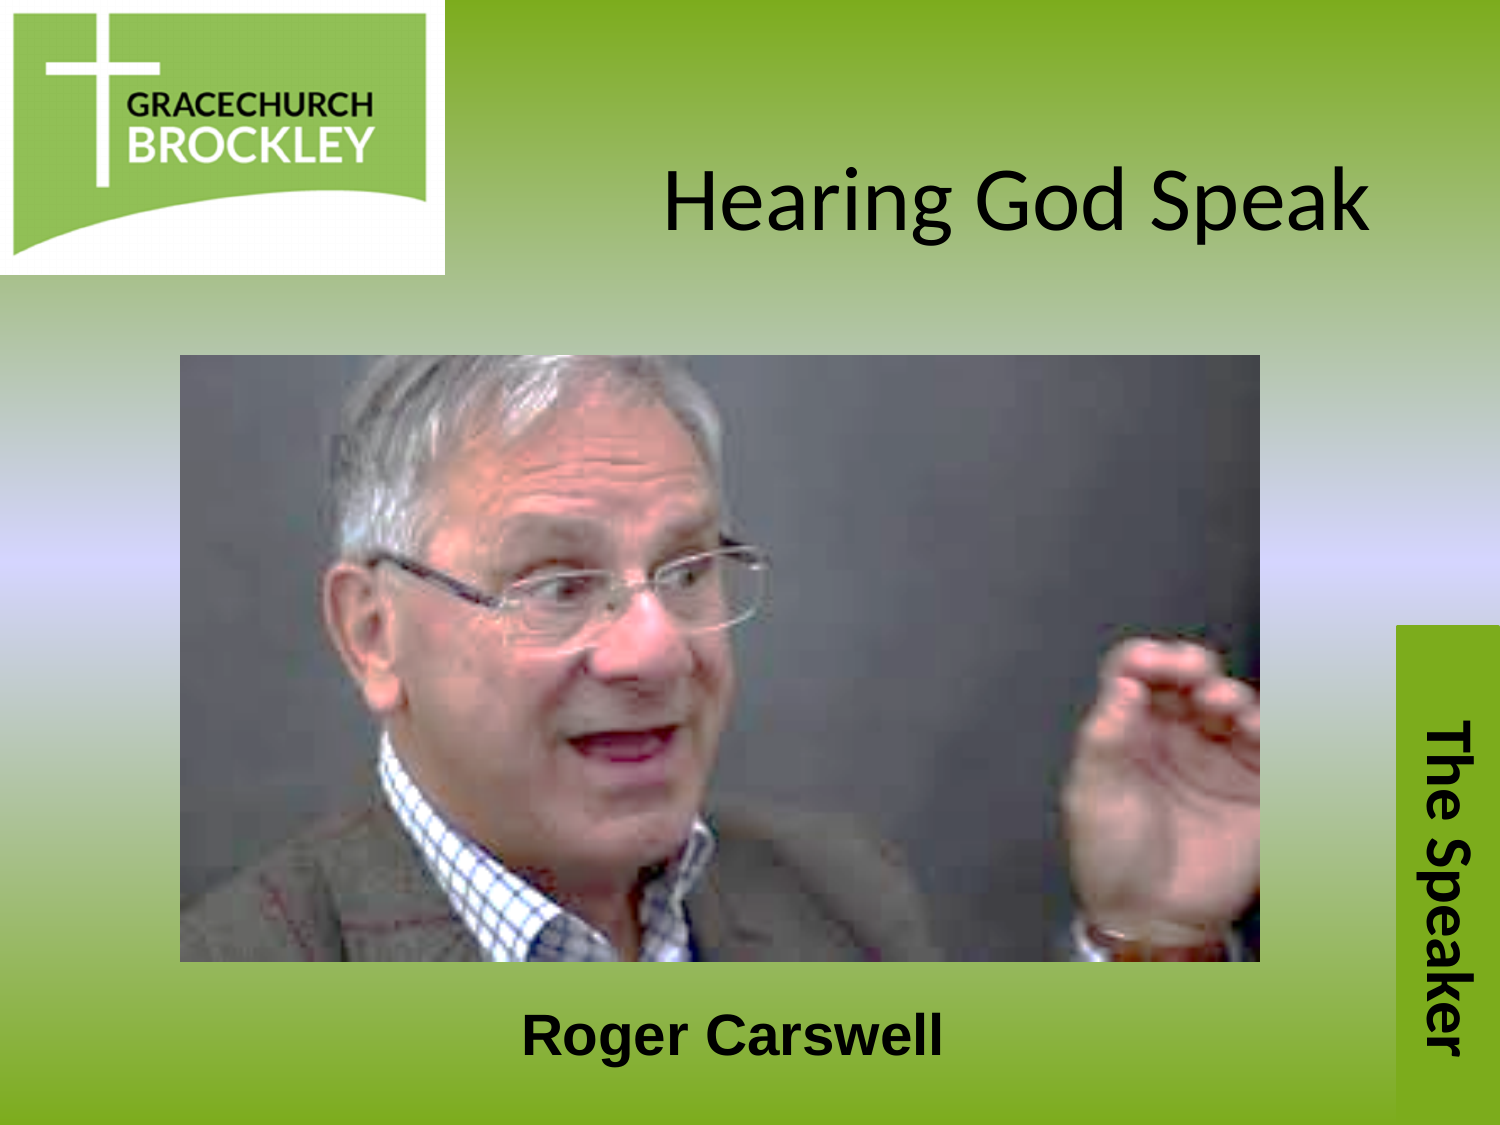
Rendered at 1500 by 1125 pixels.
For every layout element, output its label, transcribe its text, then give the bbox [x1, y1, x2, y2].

list [112, 324, 1388, 1000]
list The Speaker [1399, 682, 1494, 1101]
picture [0, 0, 445, 275]
picture [180, 355, 1260, 963]
title Hearing God Speak [478, 99, 1388, 288]
text_box Roger Carswell [506, 989, 994, 1075]
